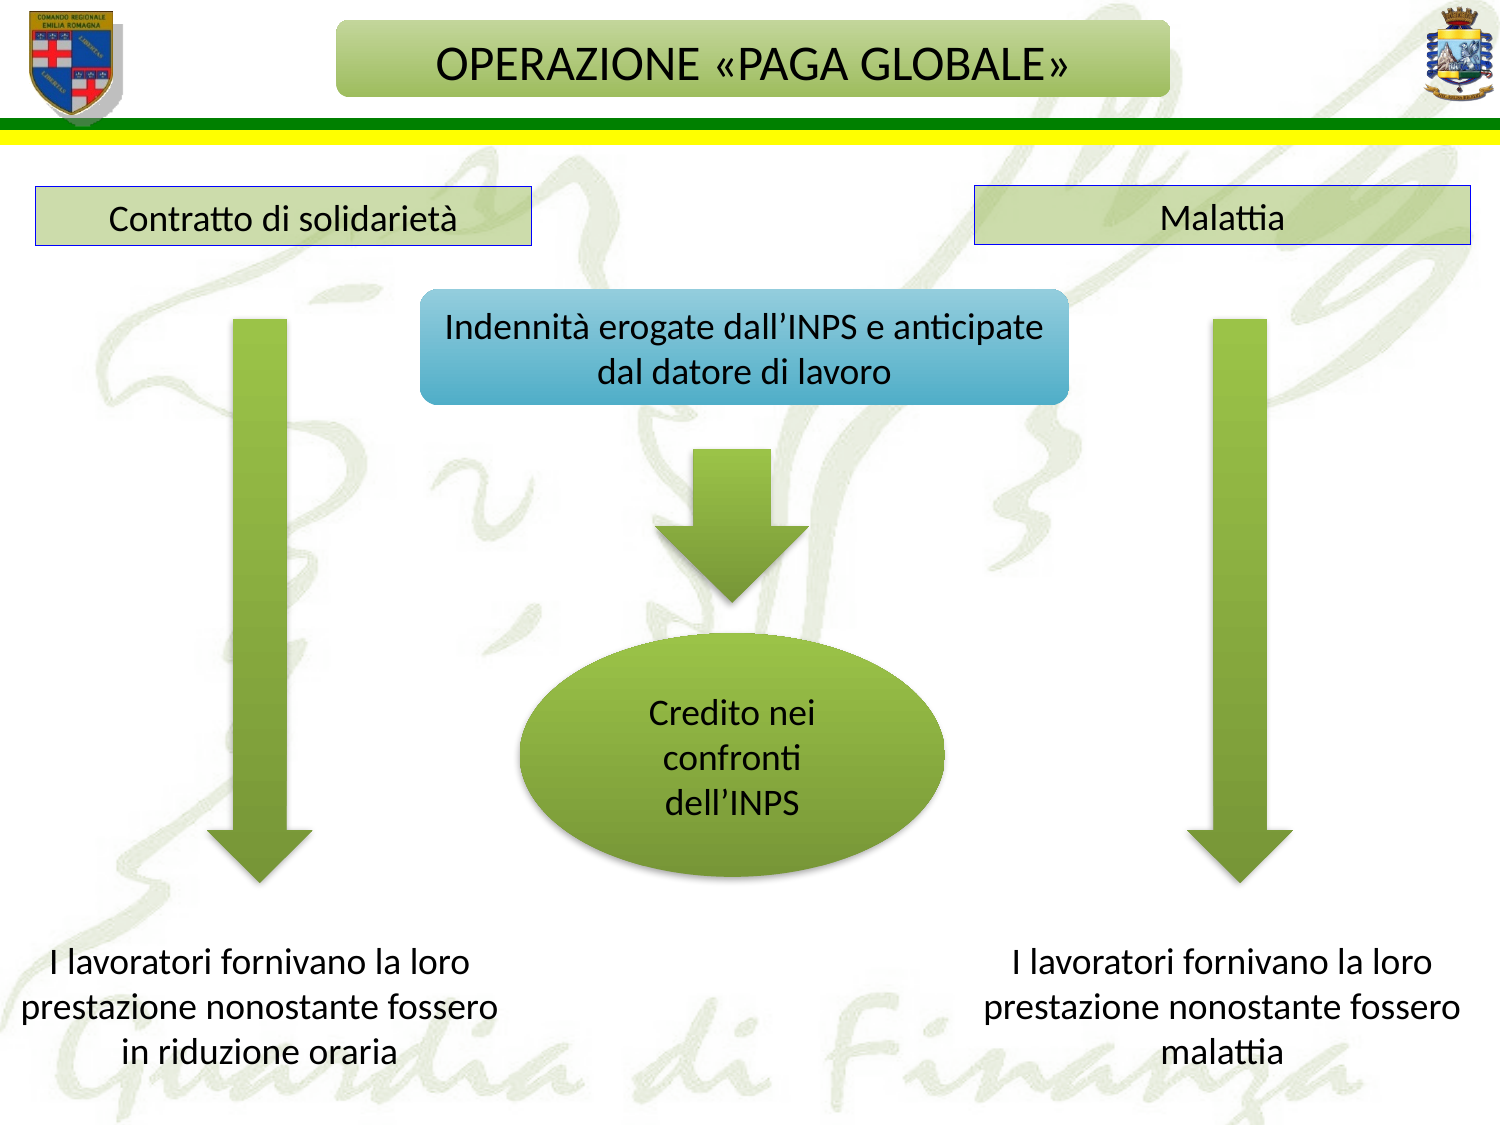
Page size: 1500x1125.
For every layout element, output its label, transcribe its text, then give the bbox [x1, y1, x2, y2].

text_box I lavoratori fornivano la loro prestazione nonostante fossero in riduzione oraria [2, 929, 517, 1079]
text_box [206, 318, 313, 884]
picture [1423, 6, 1495, 102]
text_box I lavoratori fornivano la loro prestazione nonostante fossero malattia [965, 929, 1480, 1079]
text_box [655, 449, 809, 603]
text_box Credito nei confronti dell’INPS [519, 633, 945, 877]
picture [29, 11, 113, 115]
text_box Contratto di solidarietà [35, 186, 532, 246]
text_box Indennità erogate dall’INPS e anticipate dal datore di lavoro [419, 289, 1070, 406]
text_box OPERAZIONE «PAGA GLOBALE» [336, 19, 1171, 98]
text_box Malattia [974, 185, 1471, 245]
text_box [1187, 318, 1294, 884]
